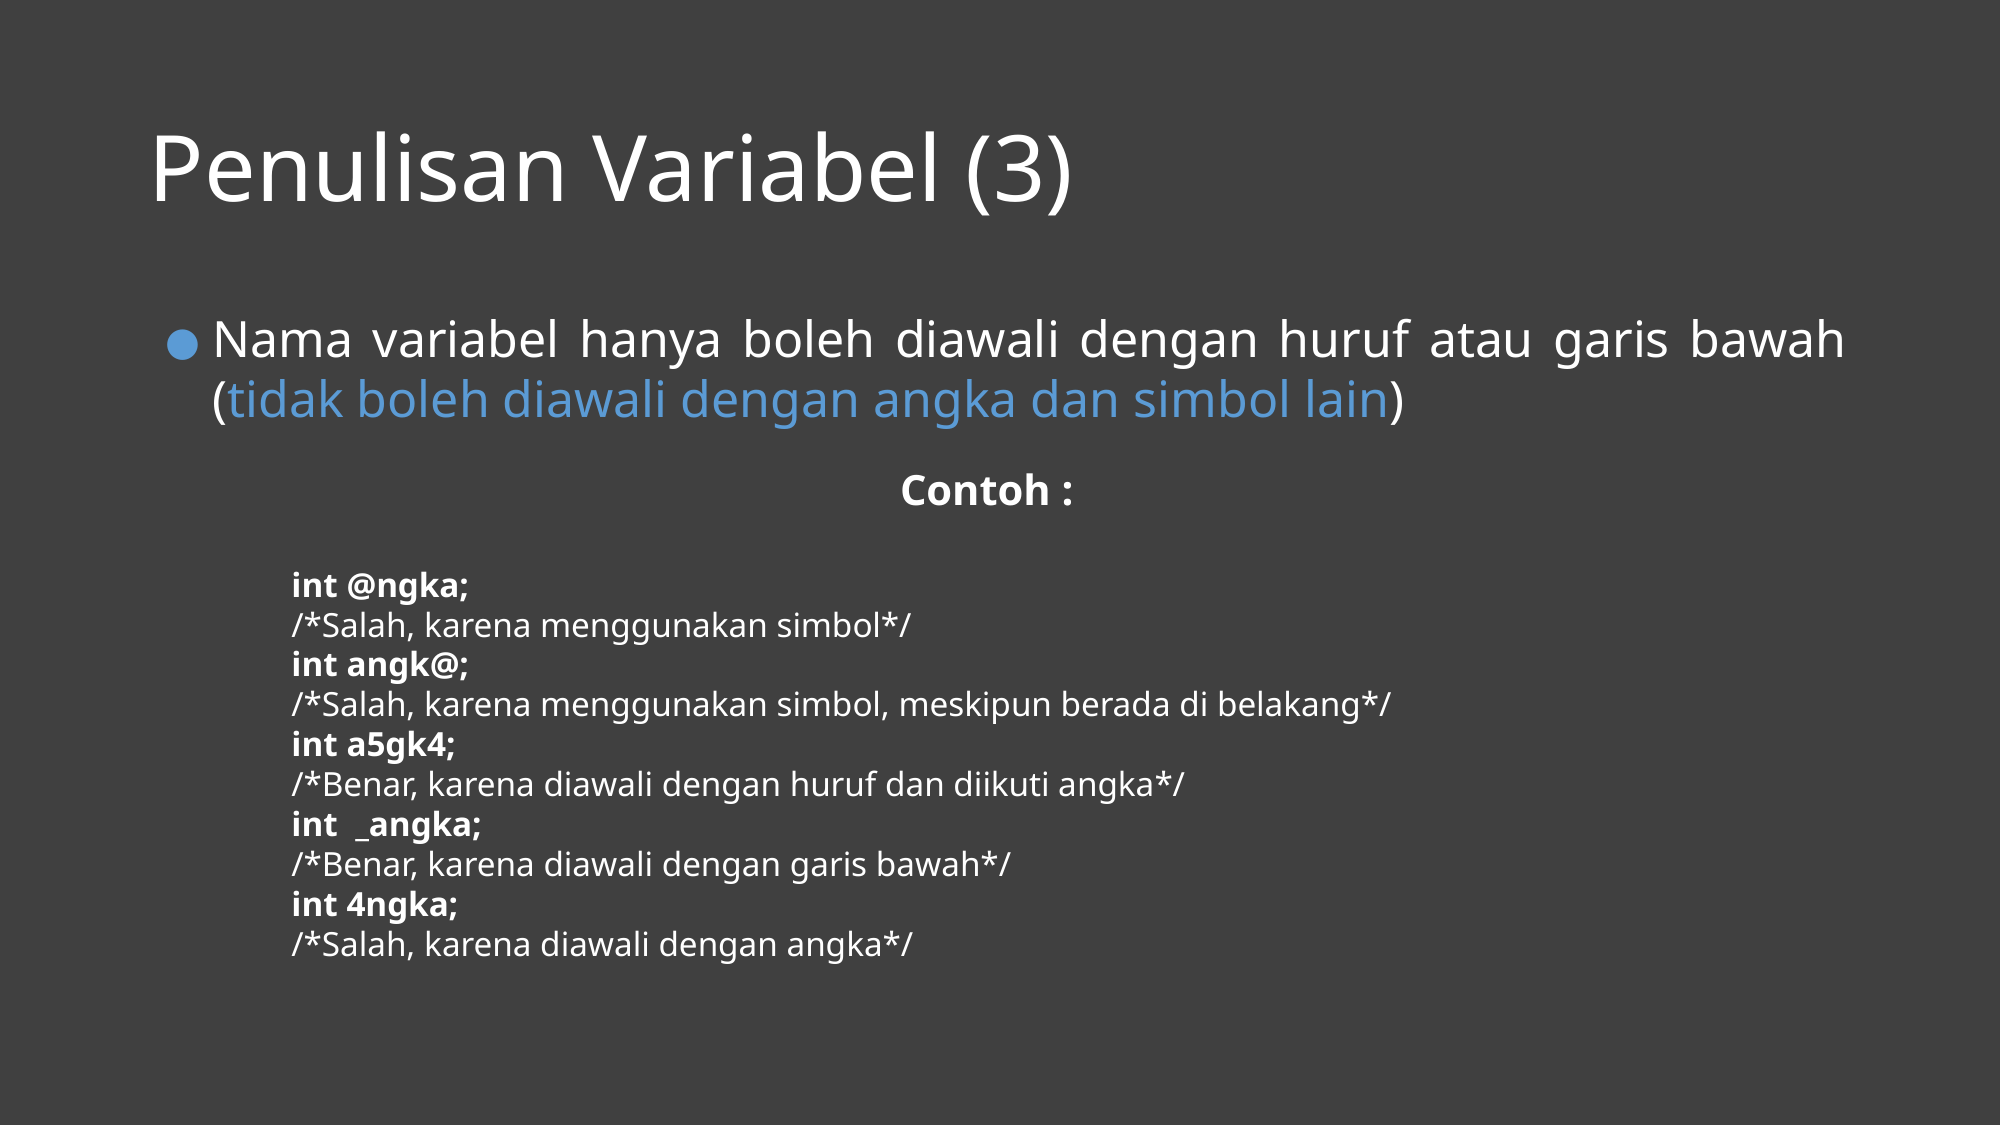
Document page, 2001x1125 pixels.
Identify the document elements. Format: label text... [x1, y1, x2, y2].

title Penulisan Variabel (3) [133, 63, 1859, 281]
list Nama variabel hanya boleh diawali dengan huruf atau garis bawah (tidak boleh diawali dengan angka dan simbol lain) [137, 299, 1863, 1014]
text_box Contoh : int @ngka; /*Salah, karena menggunakan simbol*/ int angk@; /*Salah, karena menggunakan simbol, meskipun berada di belakang*/ int a5gk4; /*Benar, karena diawali dengan huruf dan diikuti angka*/ int _angka; /*Benar, karena diawali dengan garis bawah*/ int 4ngka; /*Salah, karena diawali dengan angka*/ [263, 456, 1698, 1059]
